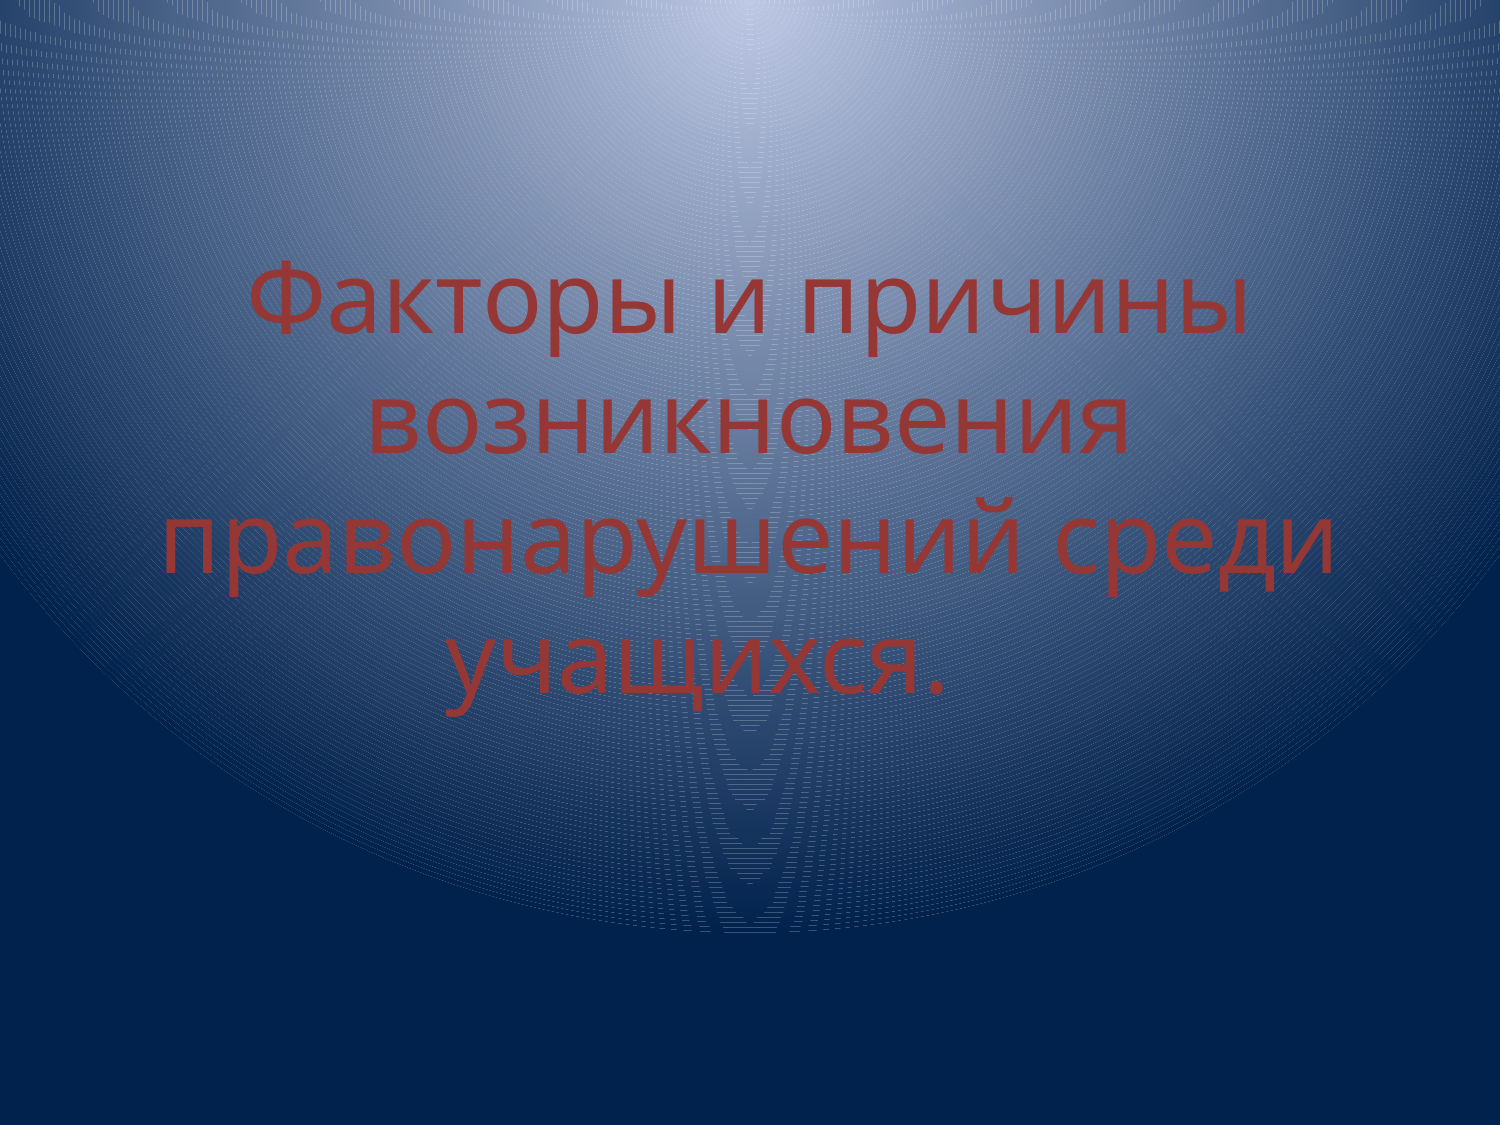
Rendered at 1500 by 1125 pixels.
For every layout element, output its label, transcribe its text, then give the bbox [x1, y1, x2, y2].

title Факторы и причины возникновения правонарушений среди учащихся. [75, 45, 1425, 903]
